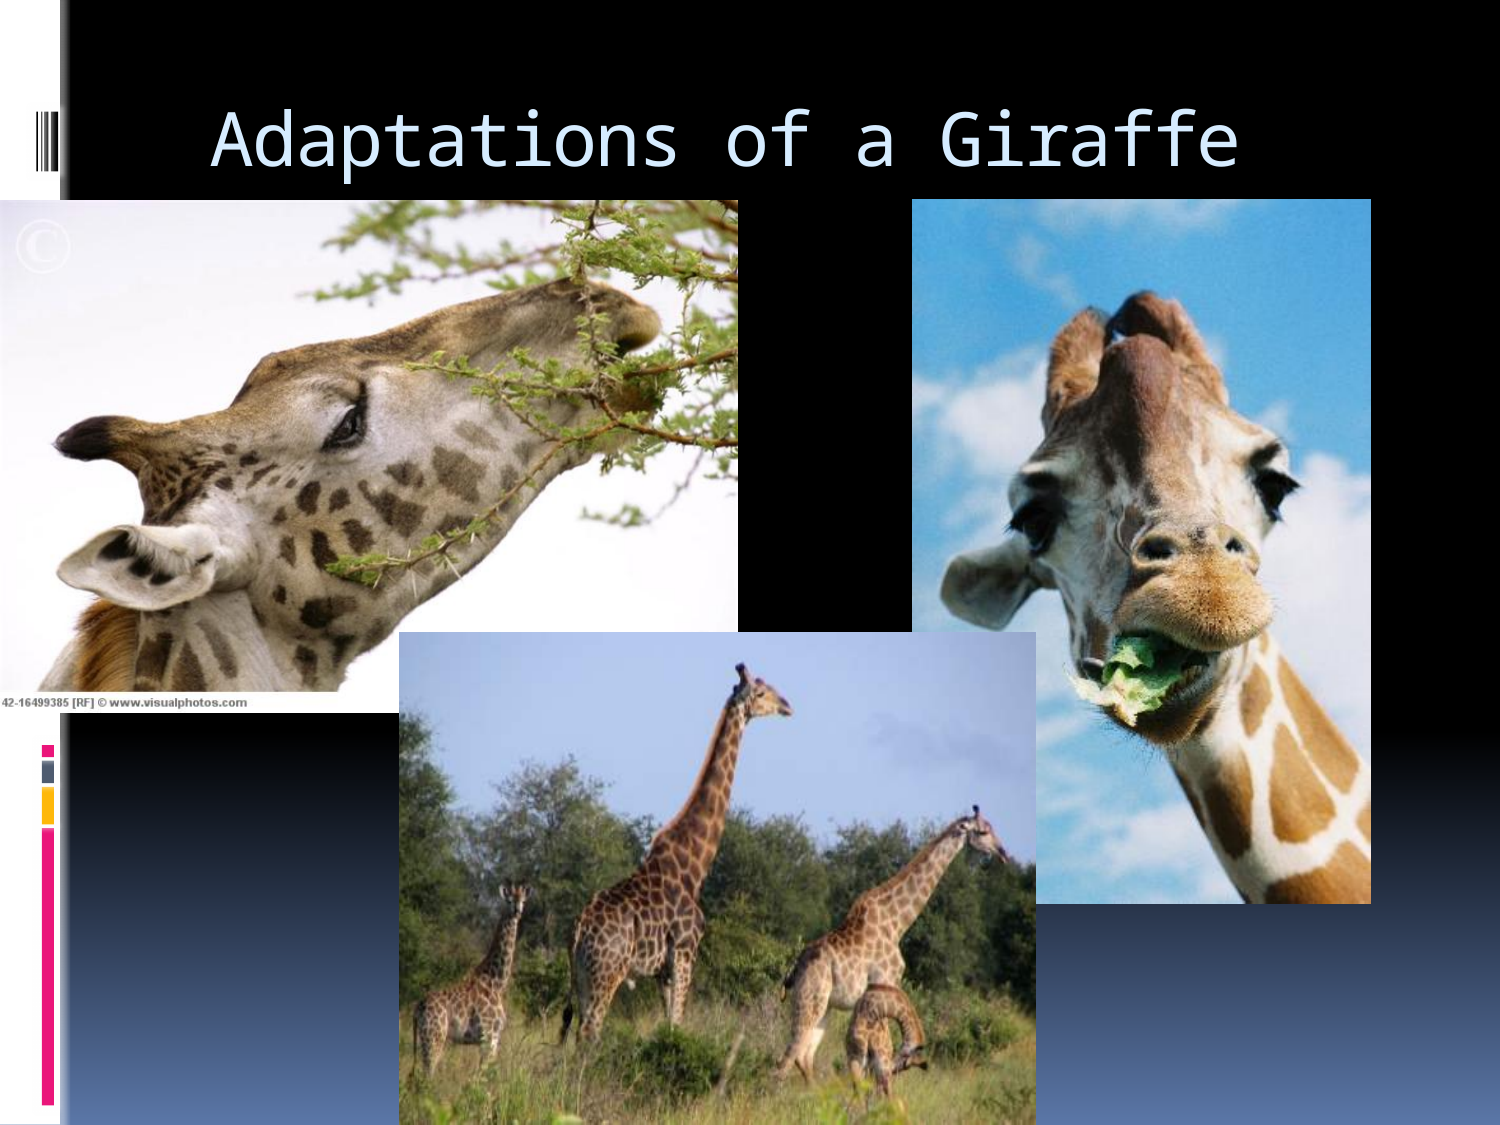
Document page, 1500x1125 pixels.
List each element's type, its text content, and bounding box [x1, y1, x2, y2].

picture [911, 199, 1371, 904]
title Adaptations of a Giraffe [150, 83, 1425, 234]
picture [0, 200, 738, 714]
picture [399, 632, 1037, 1125]
